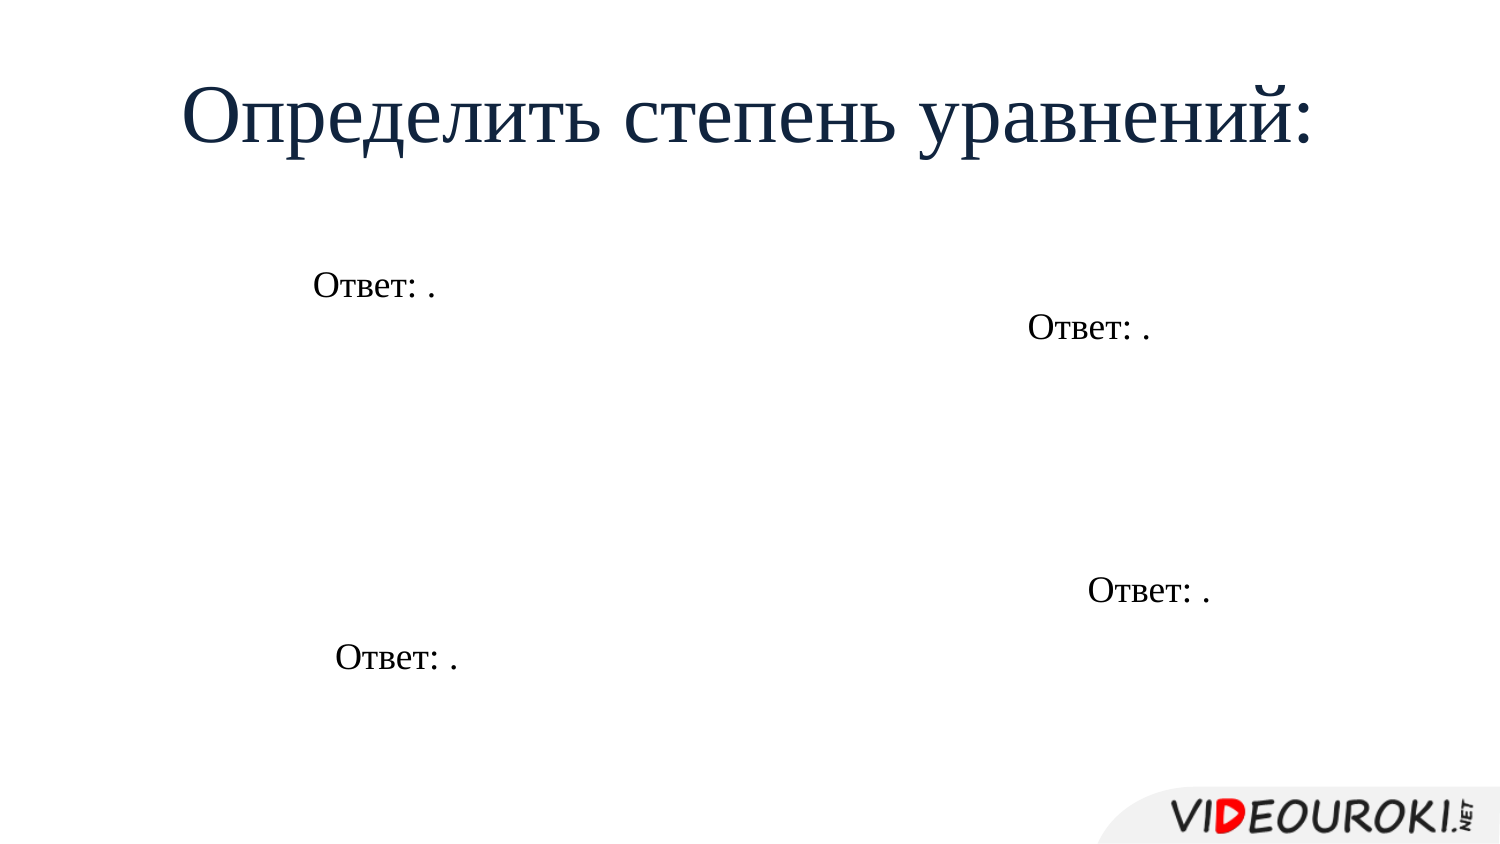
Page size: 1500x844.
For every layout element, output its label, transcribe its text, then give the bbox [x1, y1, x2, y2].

text_box Определить степень уравнений: [140, 52, 1358, 167]
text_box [1097, 786, 1500, 844]
